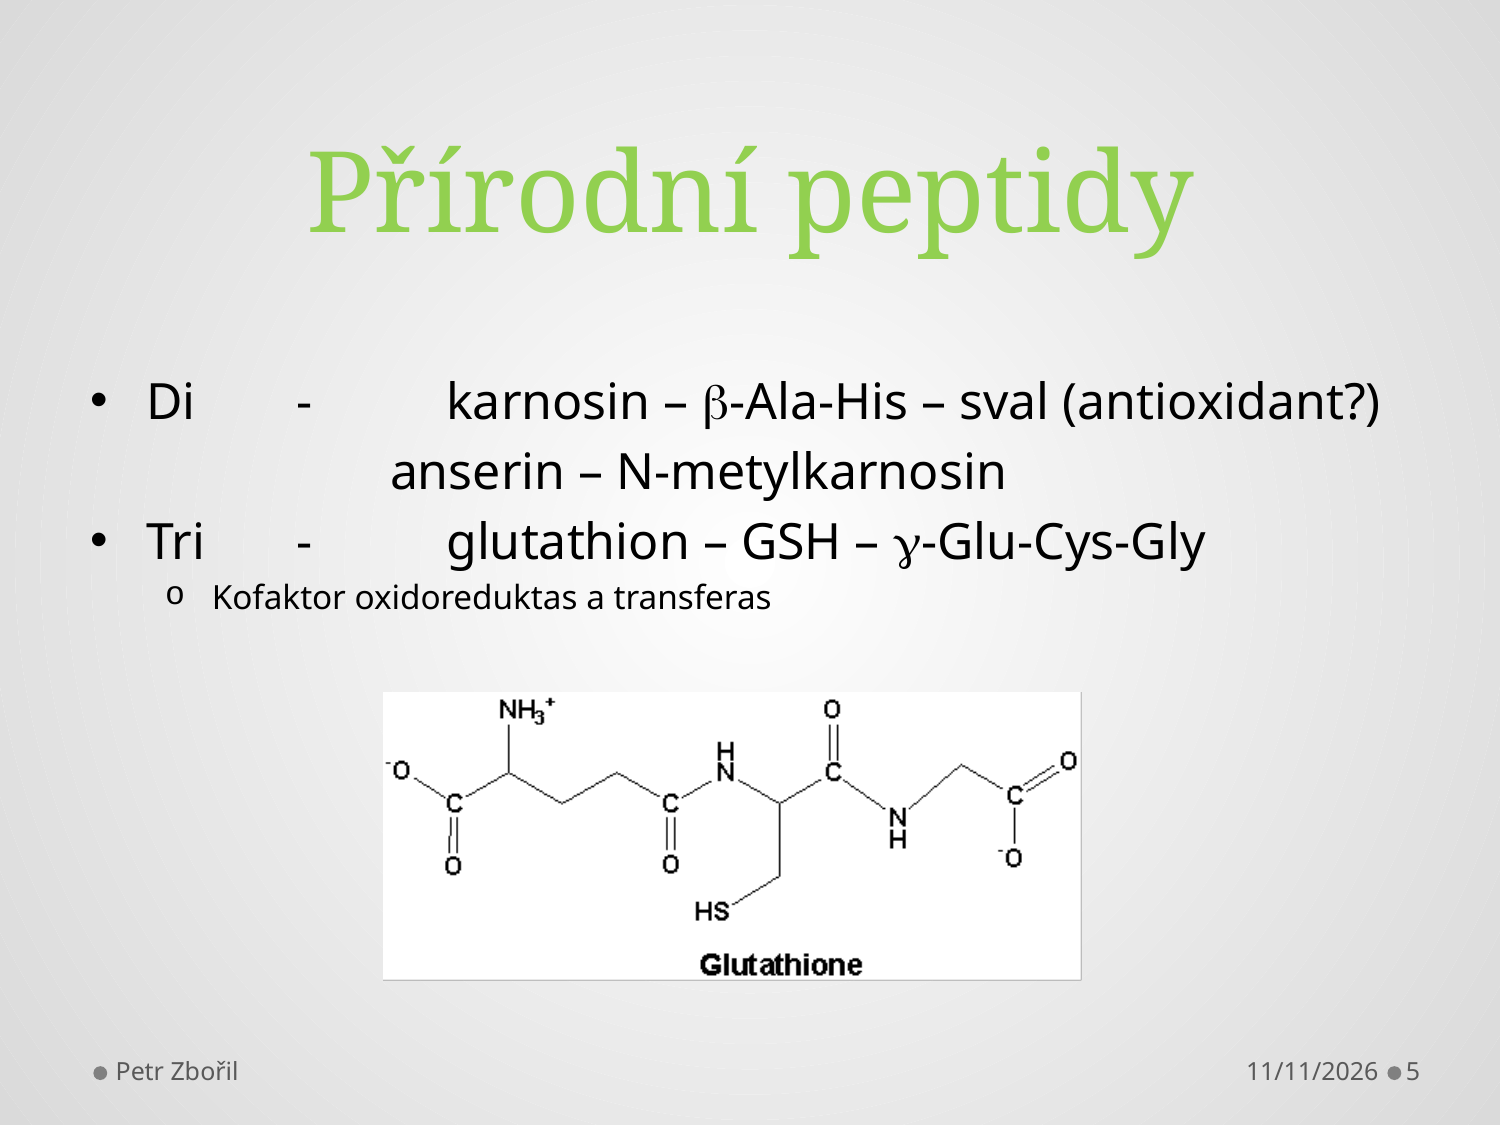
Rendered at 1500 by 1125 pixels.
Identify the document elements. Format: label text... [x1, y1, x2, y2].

title Přírodní peptidy [75, 0, 1425, 263]
slide_number 5 [1401, 1042, 1494, 1103]
picture [383, 692, 1083, 982]
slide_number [1043, 1042, 1386, 1103]
footer Petr Zbořil [108, 1042, 576, 1103]
list Di - karnosin – b-Ala-His – sval (antioxidant?) anserin – N-metylkarnosin Tri - glutathion – GSH – g-Glu-Cys-Gly Kofaktor oxidoreduktas a transferas [75, 361, 1425, 1005]
